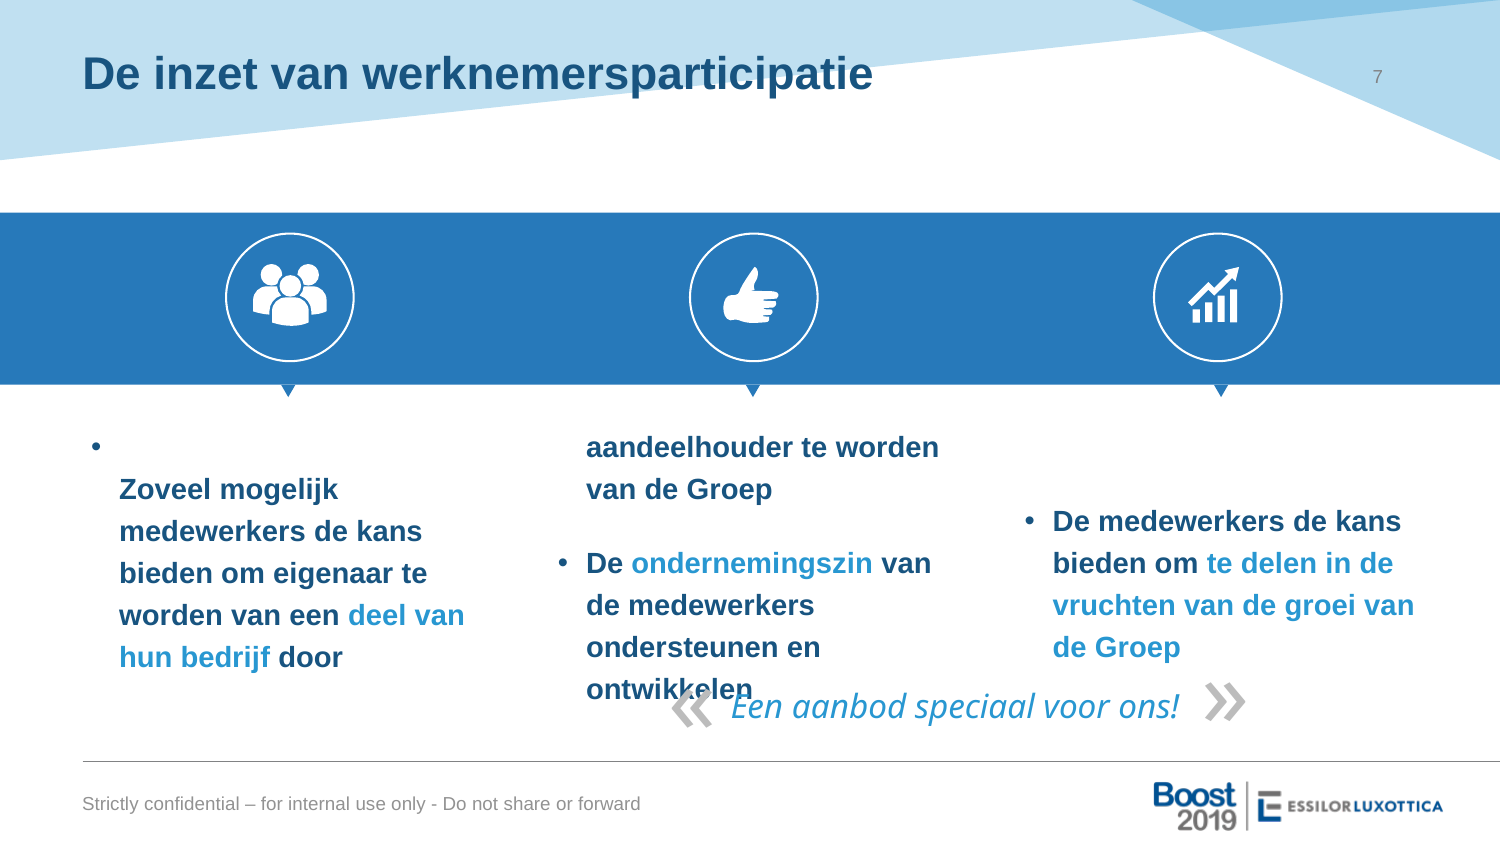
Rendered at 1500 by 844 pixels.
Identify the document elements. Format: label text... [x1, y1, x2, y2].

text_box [620, 576, 1282, 780]
title De inzet van werknemersparticipatie [67, 32, 1344, 117]
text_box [689, 233, 818, 398]
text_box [226, 233, 354, 398]
list Zoveel mogelijk medewerkers de kans bieden om eigenaar te worden van een deel van hun bedrijf door aandeelhouder te worden van de Groep De ondernemingszin van de medewerkers ondersteunen en ontwikkelen De medewerkers de kans bieden om te delen in de vruchten van de groei van de Groep [76, 414, 1448, 628]
picture [1150, 777, 1446, 836]
text_box [0, 212, 1500, 386]
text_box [1153, 233, 1282, 398]
slide_number 7 [1357, 31, 1439, 120]
